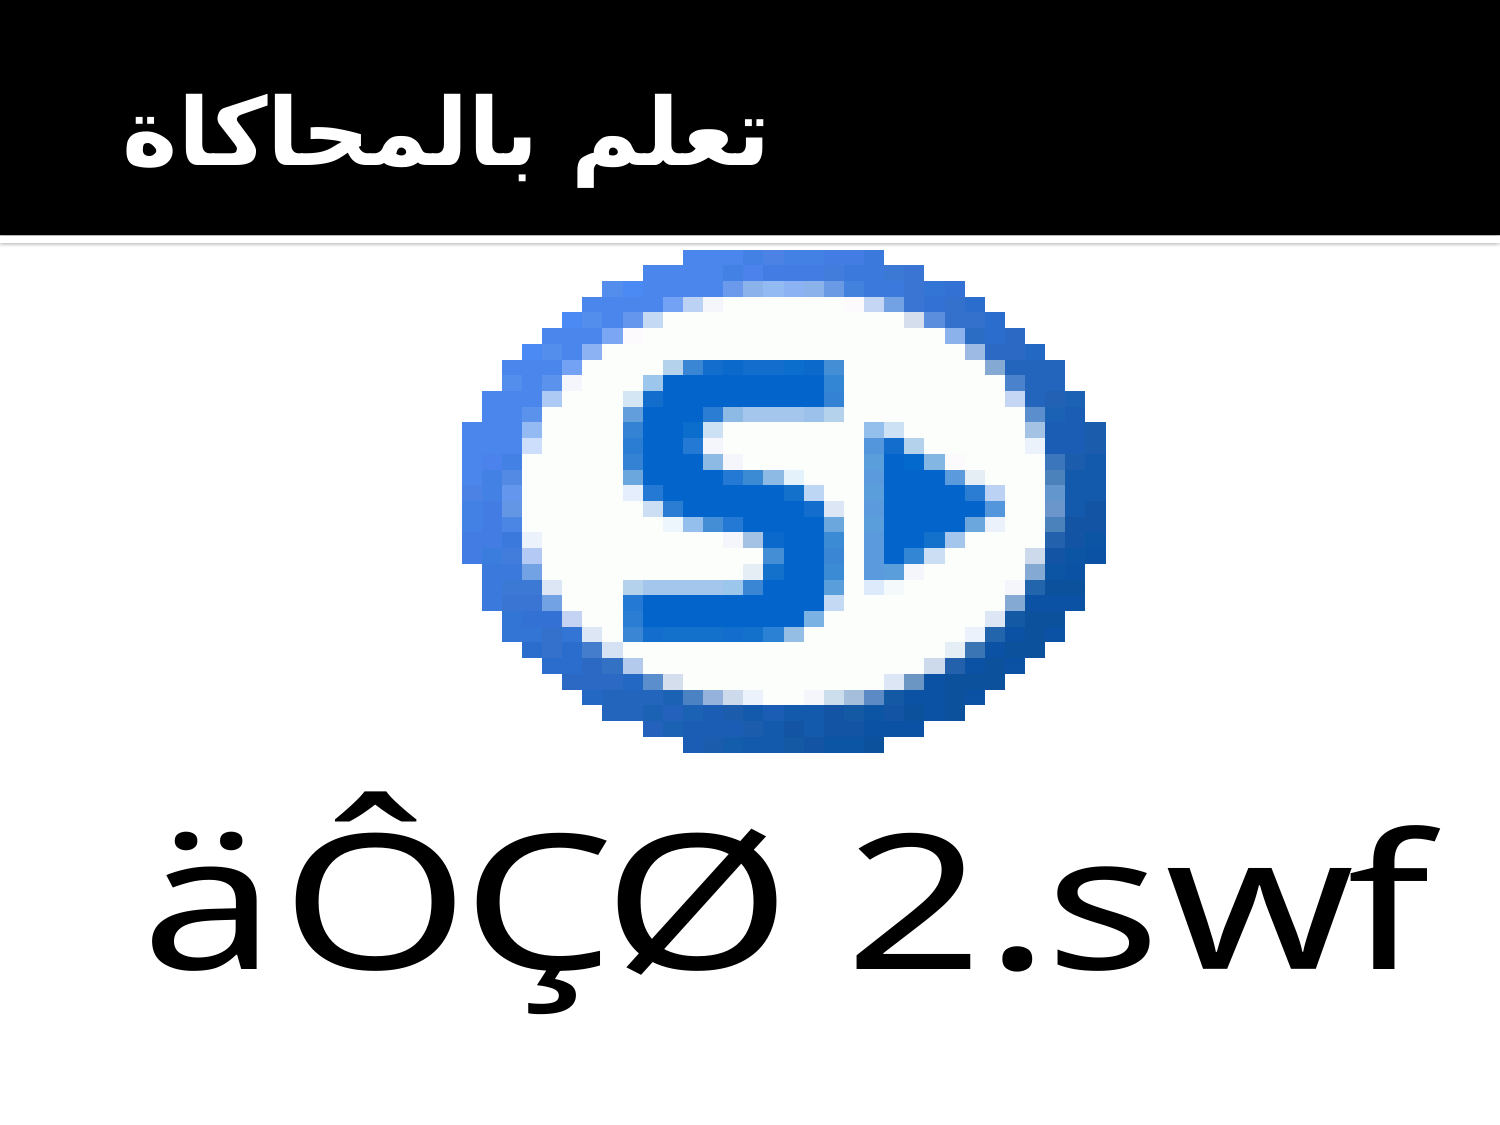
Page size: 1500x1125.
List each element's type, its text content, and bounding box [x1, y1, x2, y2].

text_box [100, 250, 1447, 1083]
title تعلم بالمحاكاة [75, 25, 1425, 231]
